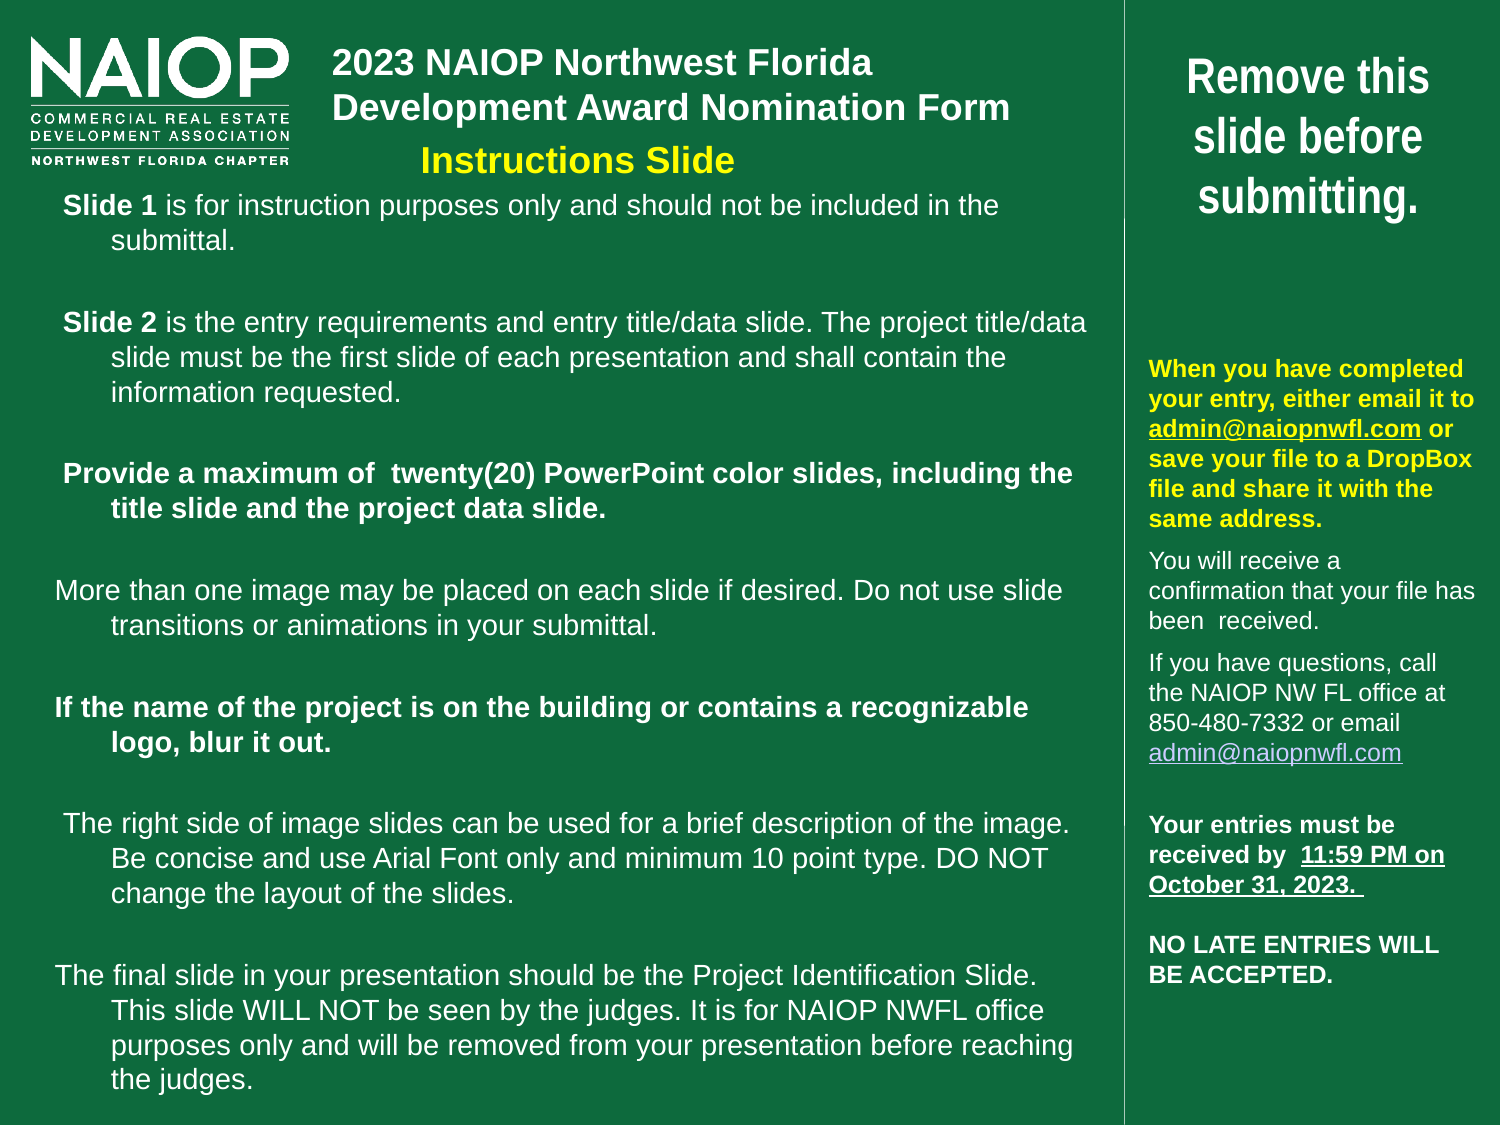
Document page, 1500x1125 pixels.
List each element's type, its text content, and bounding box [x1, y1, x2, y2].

list Instructions Slide Slide 1 is for instruction purposes only and should not be included in the submittal. Slide 2 is the entry requirements and entry title/data slide. The project title/data slide must be the first slide of each presentation and shall contain the information requested. Provide a maximum of twenty(20) PowerPoint color slides, including the title slide and the project data slide. More than one image may be placed on each slide if desired. Do not use slide transitions or animations in your submittal. If the name of the project is on the building or contains a recognizable logo, blur it out. The right side of image slides can be used for a brief description of the image. Be concise and use Arial Font only and minimum 10 point type. DO NOT change the layout of the slides. The final slide in your presentation should be the Project Identification Slide. This slide WILL NOT be seen by the judges. It is for NAIOP NWFL office purposes only and will be removed from your presentation before reaching the judges. [39, 128, 1117, 1043]
title 2023 NAIOP Northwest Florida Development Award Nomination Form [316, 38, 1156, 162]
picture [31, 35, 290, 166]
text_box When you have completed your entry, either email it to admin@naiopnwfl.com or save your file to a DropBox file and share it with the same address. You will receive a confirmation that your file has been received. If you have questions, call the NAIOP NW FL office at 850-480-7332 or email admin@naiopnwfl.com Your entries must be received by 11:59 PM on October 31, 2023. NO LATE ENTRIES WILL BE ACCEPTED. [1133, 344, 1492, 1081]
text_box Remove this slide before submitting. [1156, 35, 1461, 316]
